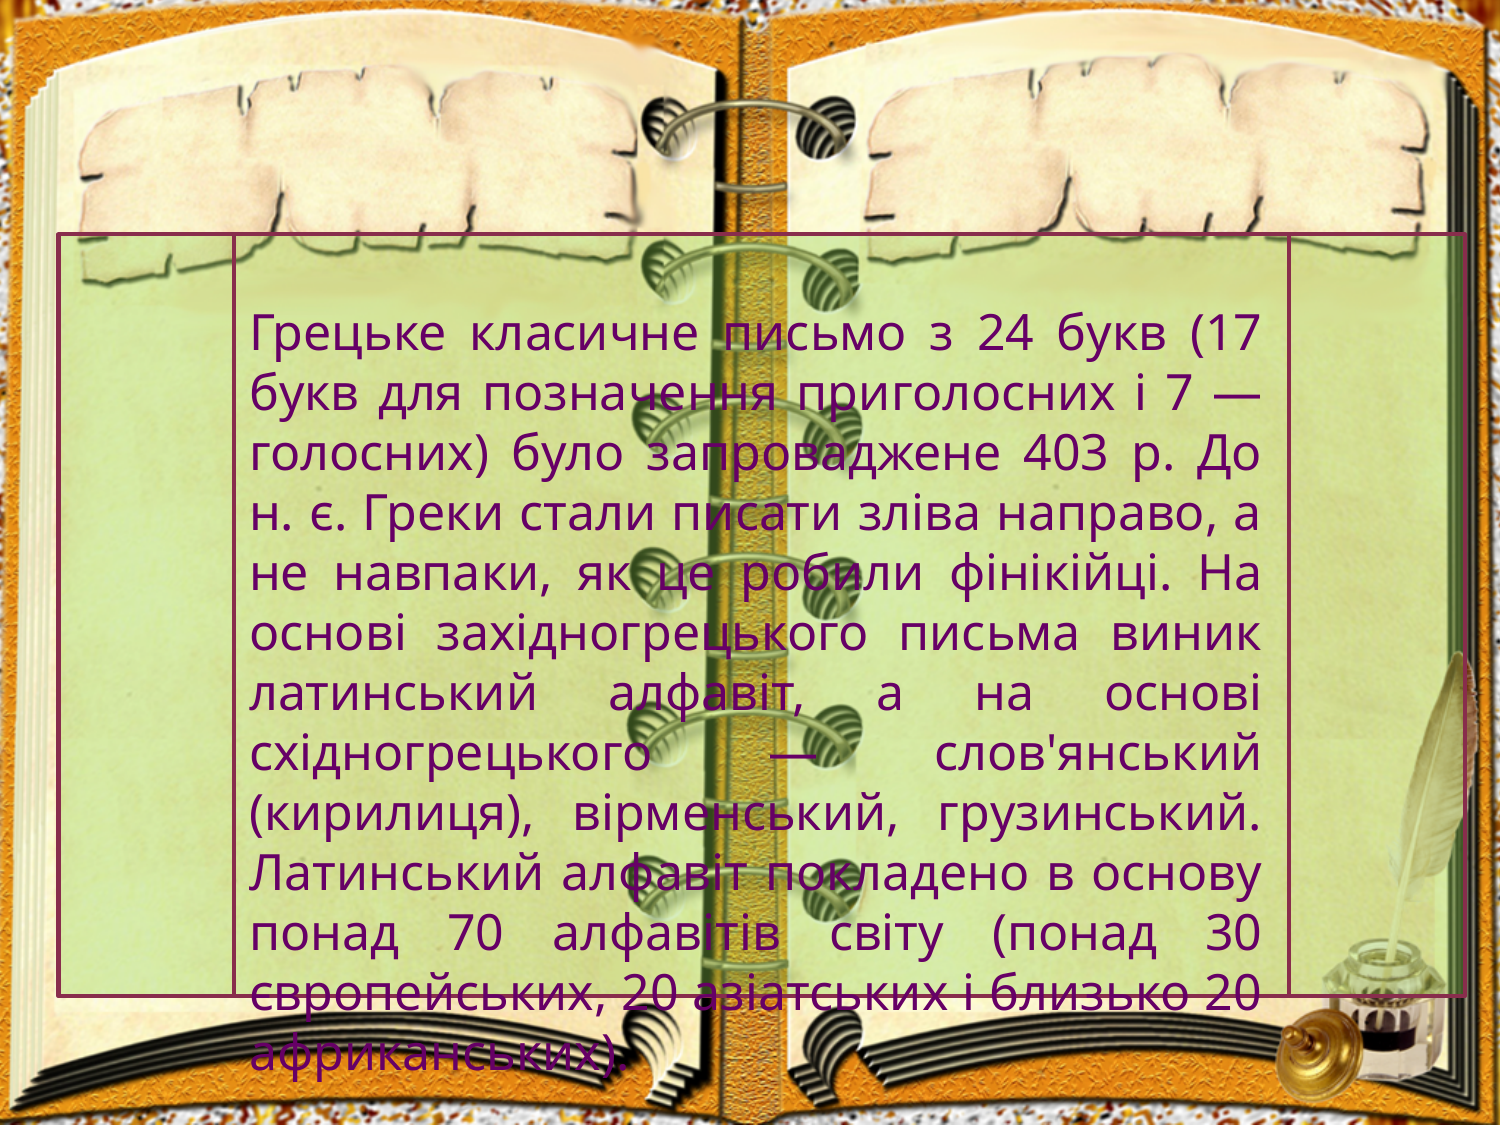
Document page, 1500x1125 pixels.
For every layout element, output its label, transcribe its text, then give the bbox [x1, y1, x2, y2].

text_box [56, 232, 1467, 998]
picture [0, 0, 1500, 1125]
text_box Грецьке класичне письмо з 24 букв (17 букв для позна­чення приголосних і 7 — голосних) було запроваджене 403 р. До н. є. Греки стали писати зліва направо, а не навпаки, як це робили фінікійці. На основі західногрецького письма виник латинський алфавіт, а на основі східногрецького — слов'ян­ський (кирилиця), вірменський, грузинський. Латинський алфавіт покладено в основу понад 70 алфавітів світу (понад 30 європейських, 20 азіатських і близько 20 африканських). [234, 292, 1278, 1088]
